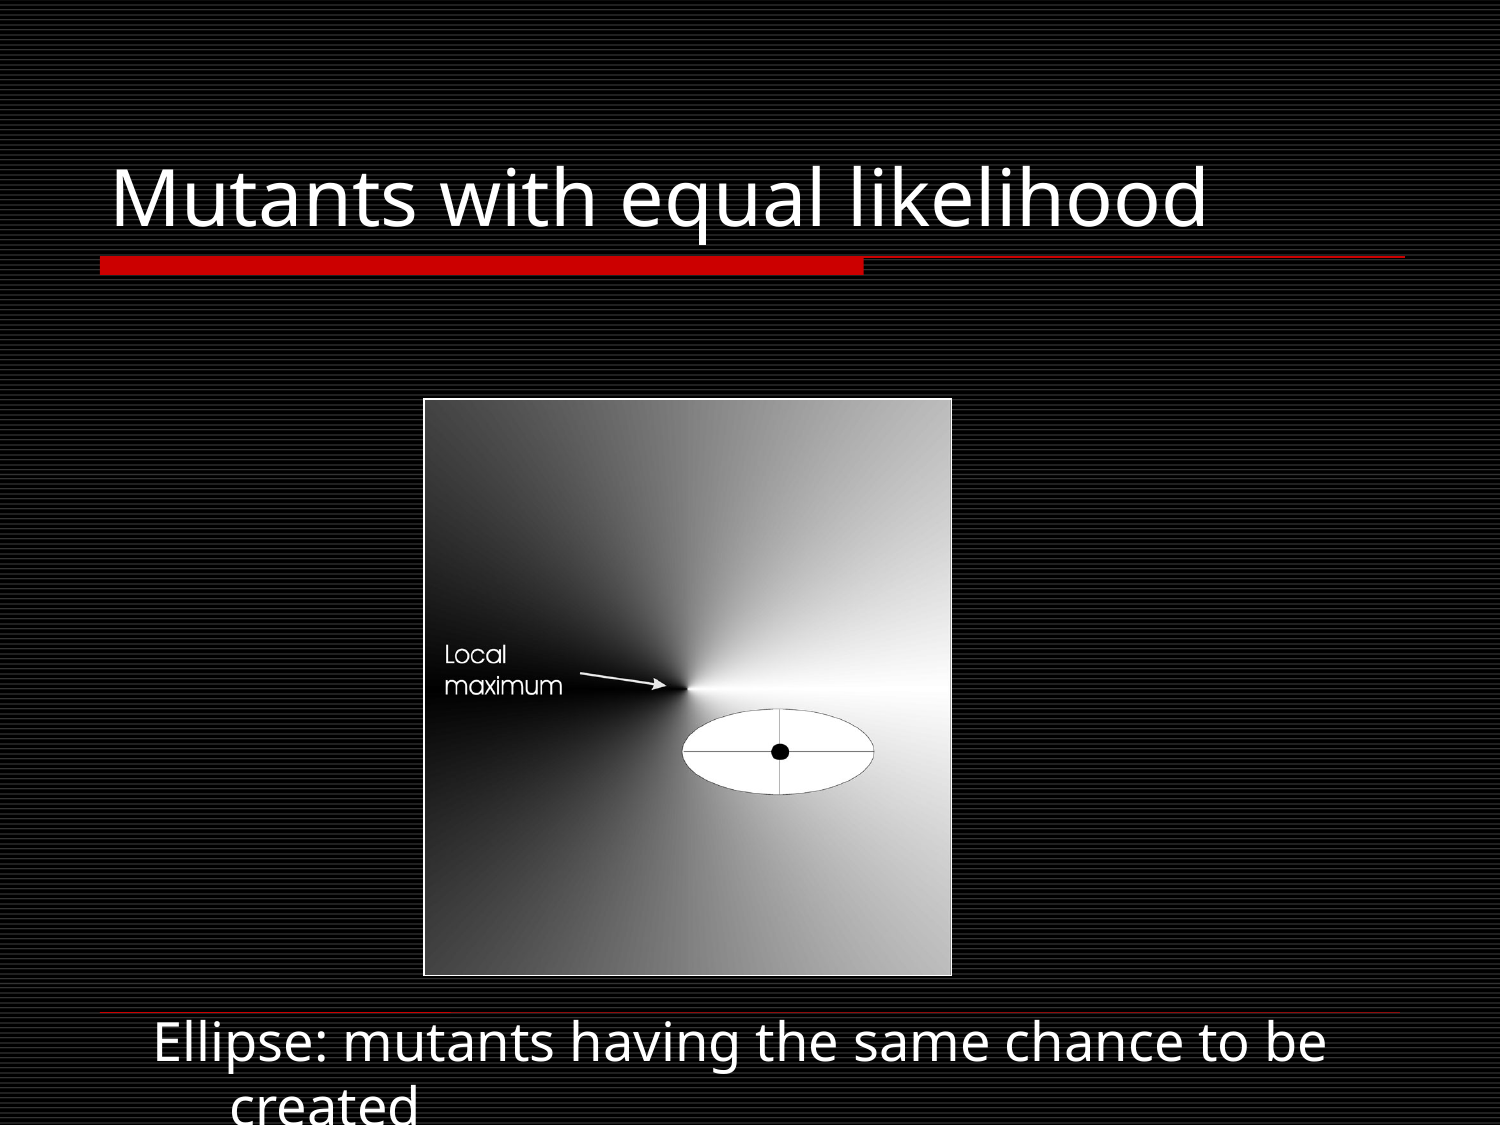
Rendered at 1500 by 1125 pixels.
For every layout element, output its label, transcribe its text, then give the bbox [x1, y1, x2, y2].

list Ellipse: mutants having the same chance to be created [137, 999, 1450, 1100]
title Mutants with equal likelihood [94, 50, 1407, 250]
picture [0, 0, 1500, 1125]
